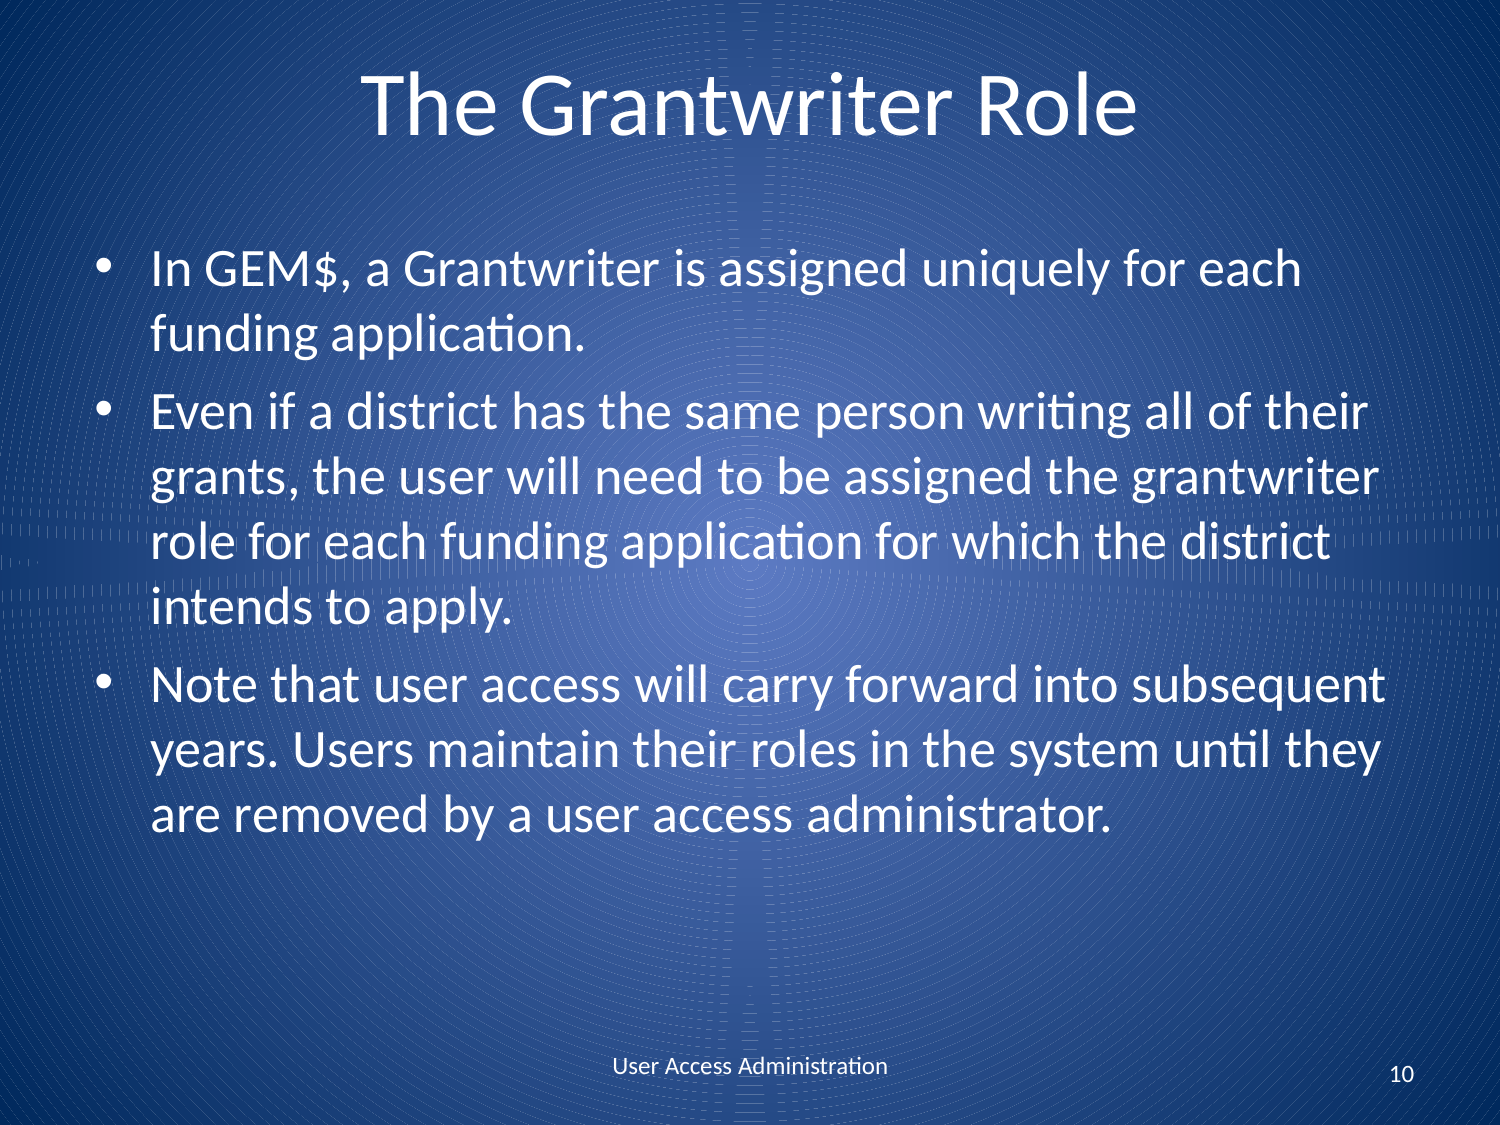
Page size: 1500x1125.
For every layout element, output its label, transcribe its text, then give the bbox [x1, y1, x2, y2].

title The Grantwriter Role [75, 15, 1425, 183]
text_box User Access Administration [512, 1042, 989, 1103]
list In GEM$, a Grantwriter is assigned uniquely for each funding application. Even if a district has the same person writing all of their grants, the user will need to be assigned the grantwriter role for each funding application for which the district intends to apply. Note that user access will carry forward into subsequent years. Users maintain their roles in the system until they are removed by a user access administrator. [79, 224, 1430, 1025]
slide_number 10 [1079, 1042, 1430, 1103]
